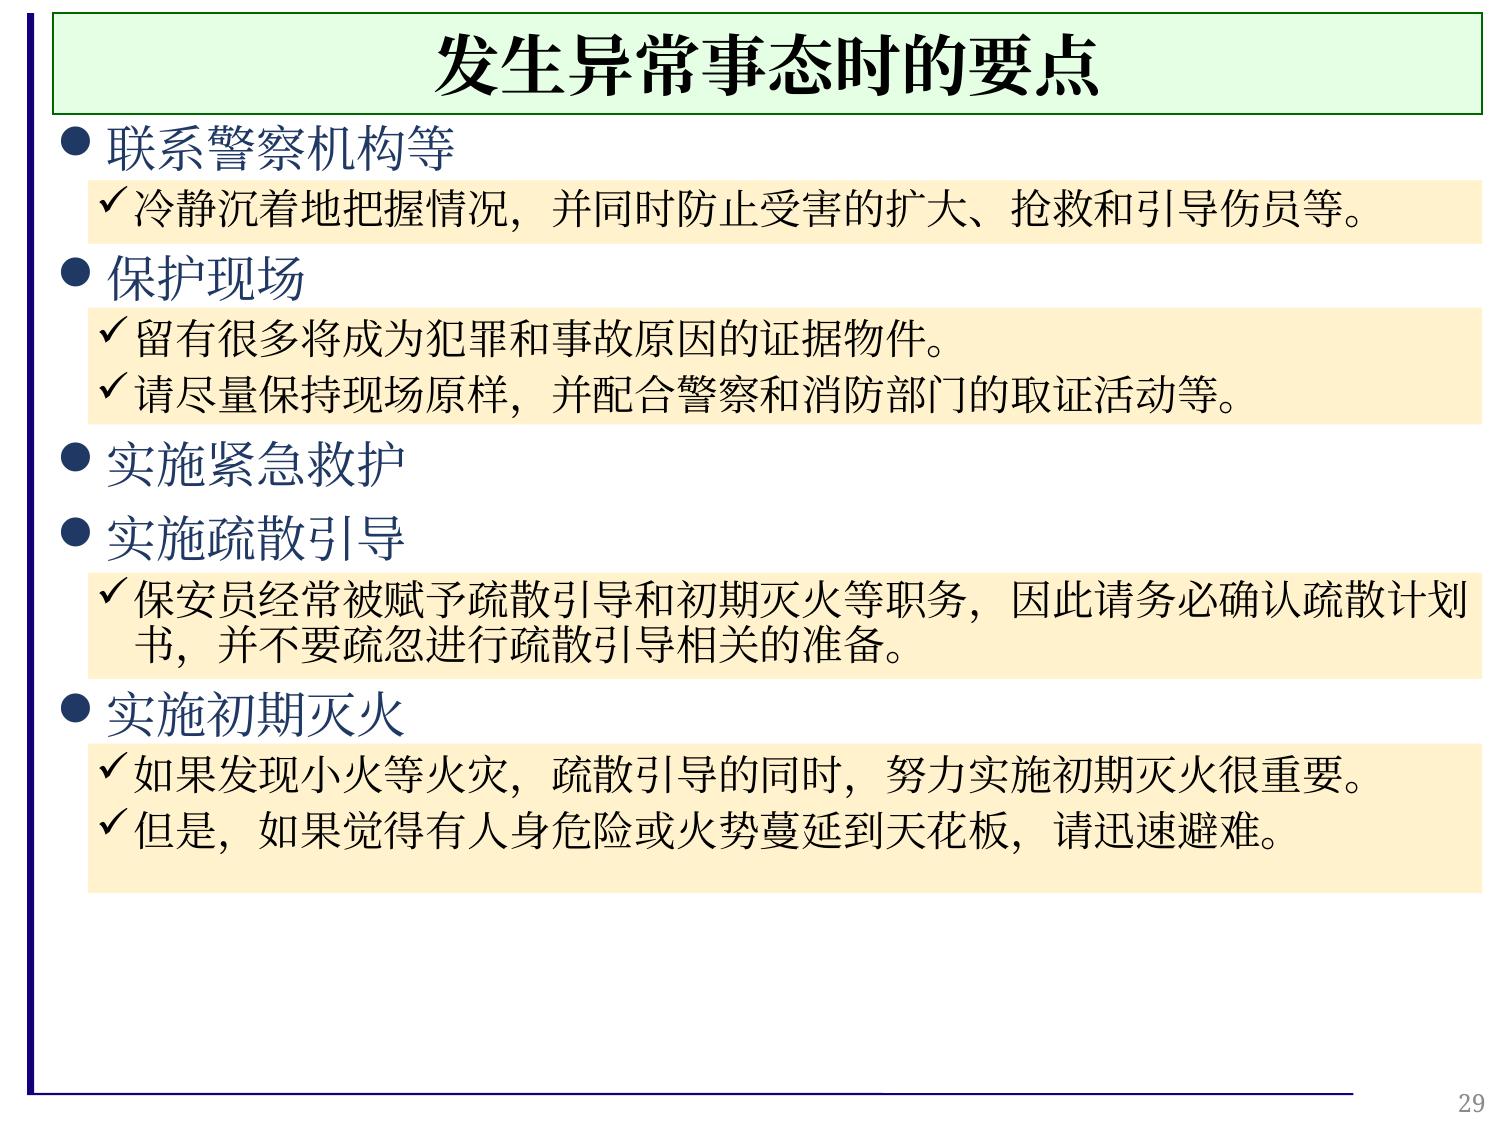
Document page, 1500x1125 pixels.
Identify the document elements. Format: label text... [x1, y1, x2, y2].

text_box 发生异常事态时的要点 [52, 12, 1483, 115]
slide_number 29 [1163, 1074, 1500, 1125]
list 联系警察机构等 冷静沉着地把握情况，并同时防止受害的扩大、抢救和引导伤员等。 保护现场 留有很多将成为犯罪和事故原因的证据物件。 请尽量保持现场原样，并配合警察和消防部门的取证活动等。 实施紧急救护 实施疏散引导 保安员经常被赋予疏散引导和初期灭火等职务，因此请务必确认疏散计划书，并不要疏忽进行疏散引导相关的准备。 实施初期灭火 如果发现小火等火灾，疏散引导的同时，努力实施初期灭火很重要。 但是，如果觉得有人身危险或火势蔓延到天花板，请迅速避难。 [41, 116, 1495, 1118]
